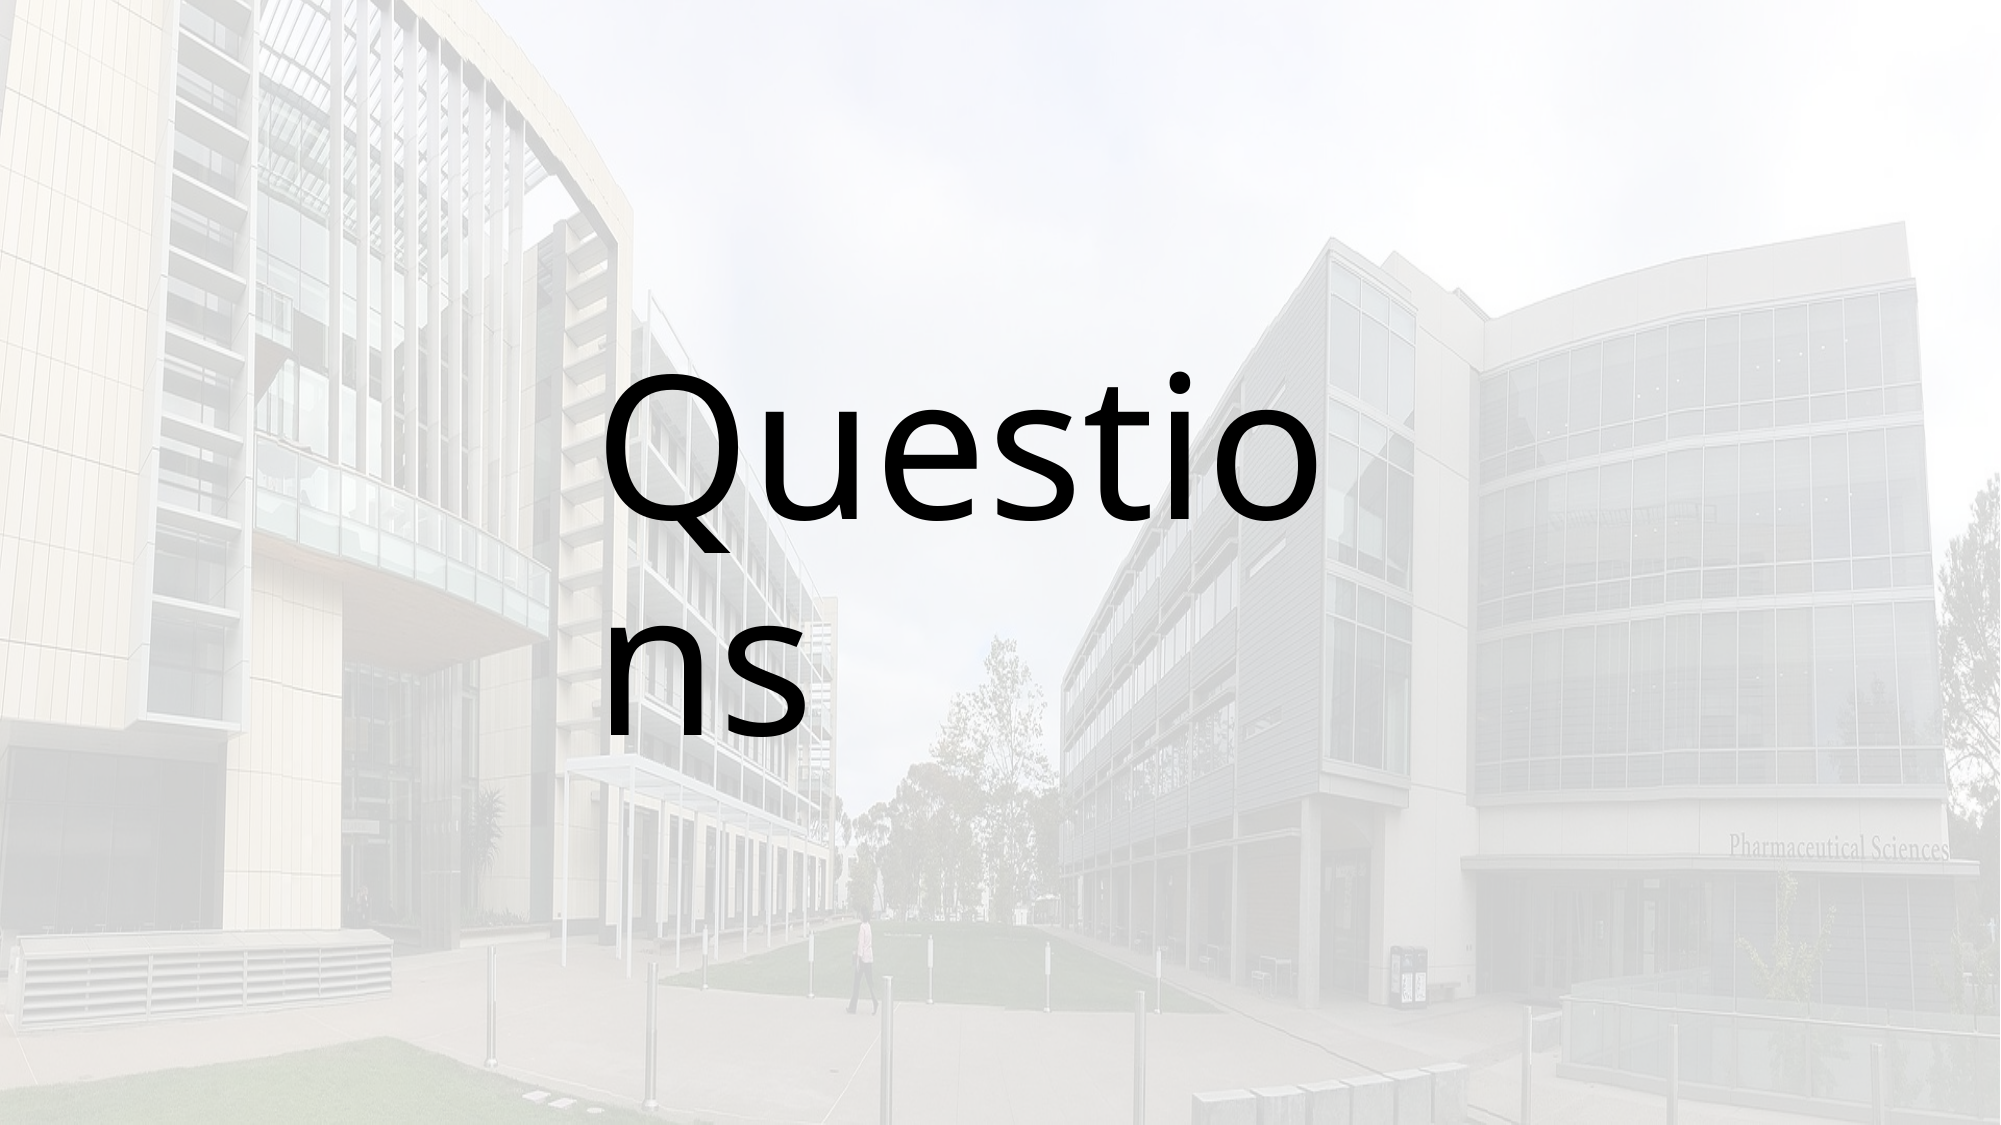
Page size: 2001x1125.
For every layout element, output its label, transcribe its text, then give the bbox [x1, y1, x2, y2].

text_box Questions [579, 498, 1421, 627]
